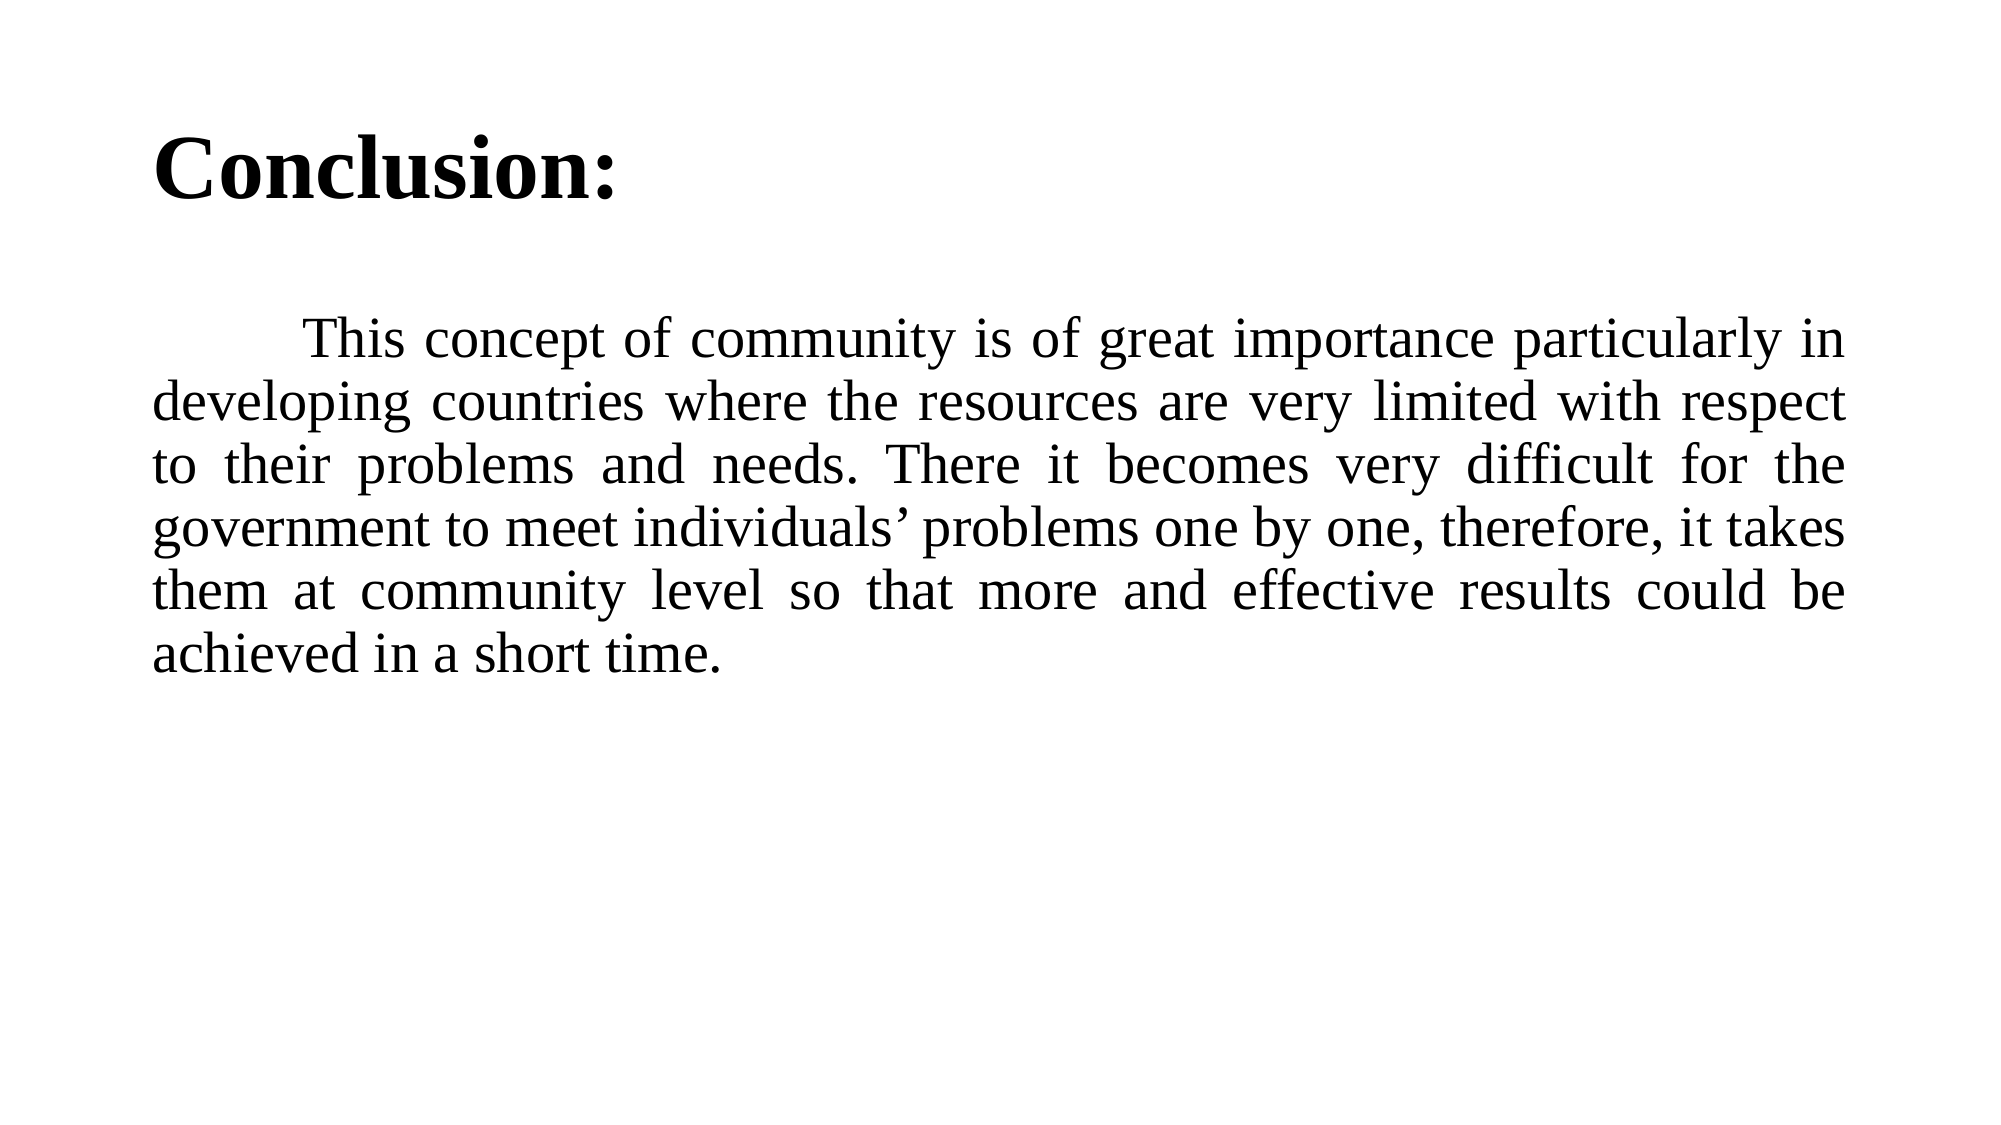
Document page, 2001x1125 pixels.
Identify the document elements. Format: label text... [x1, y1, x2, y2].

list This concept of community is of great importance particularly in developing countries where the resources are very limited with respect to their problems and needs. There it becomes very difficult for the government to meet individuals’ problems one by one, therefore, it takes them at community level so that more and effective results could be achieved in a short time. [137, 299, 1863, 1014]
title Conclusion: [137, 59, 1863, 278]
